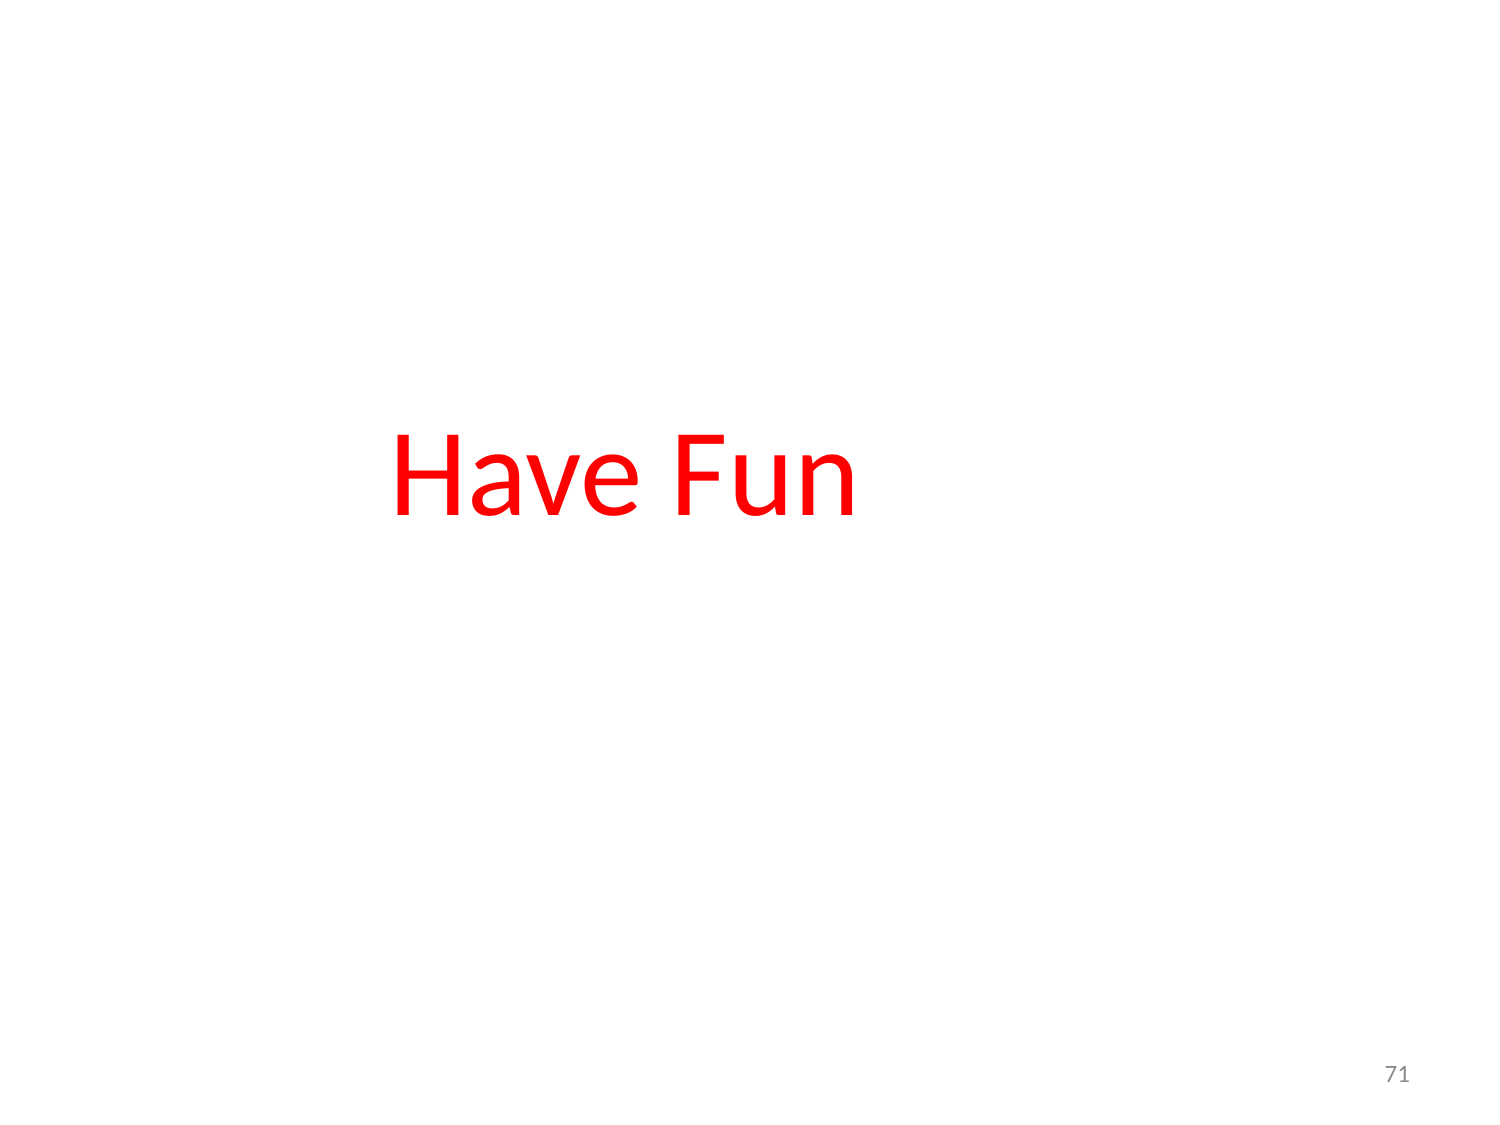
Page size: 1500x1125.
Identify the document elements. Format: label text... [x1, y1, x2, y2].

text_box Have Fun [374, 382, 876, 548]
slide_number 71 [1074, 1042, 1425, 1103]
